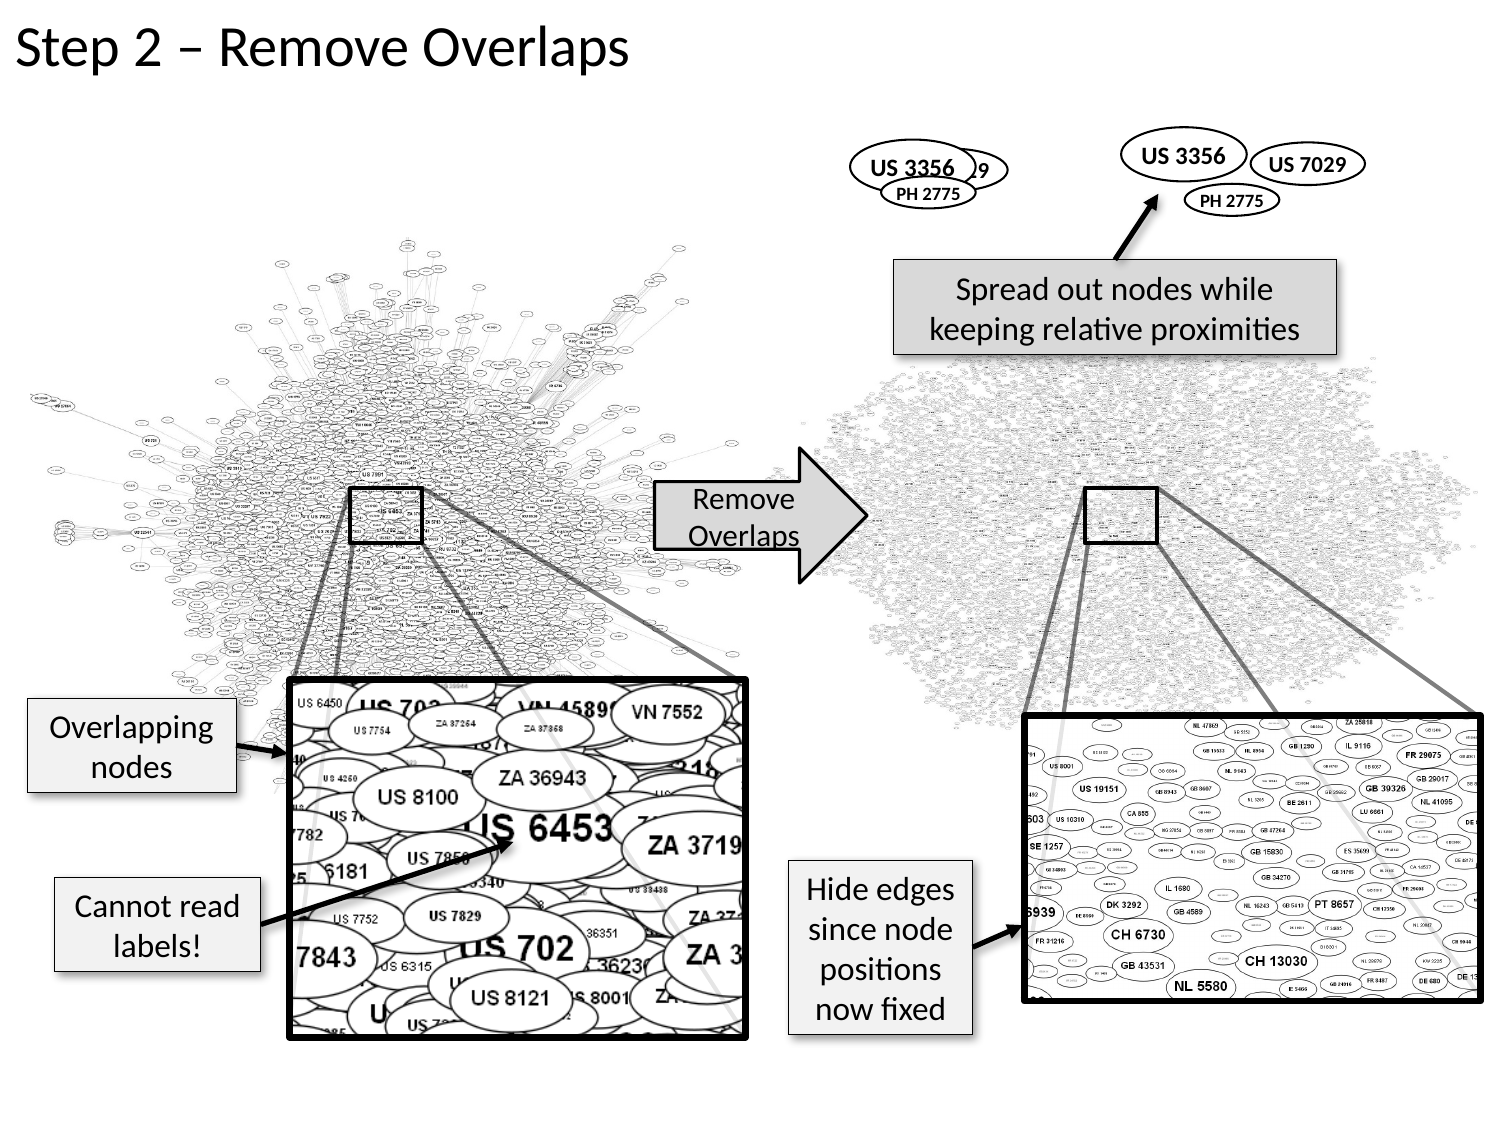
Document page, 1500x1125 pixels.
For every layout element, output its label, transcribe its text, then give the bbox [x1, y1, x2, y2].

text_box US 3356 [847, 137, 978, 192]
text_box US 7029 [964, 147, 1010, 191]
text_box PH 2775 [879, 174, 978, 211]
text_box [29, 236, 747, 1037]
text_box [1114, 193, 1159, 260]
text_box US 3356 [1119, 125, 1249, 184]
text_box Remove Overlaps [753, 479, 759, 552]
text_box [972, 924, 1024, 949]
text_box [235, 745, 289, 754]
text_box Hide edges since node positions now fixed [788, 1007, 973, 1035]
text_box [764, 293, 1482, 999]
text_box US 7029 [1248, 140, 1368, 188]
text_box PH 2775 [1182, 181, 1282, 218]
text_box Spread out nodes while keeping relative proximities [893, 259, 1337, 292]
list Step 2 – Remove Overlaps [0, 0, 1427, 97]
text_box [260, 841, 514, 926]
